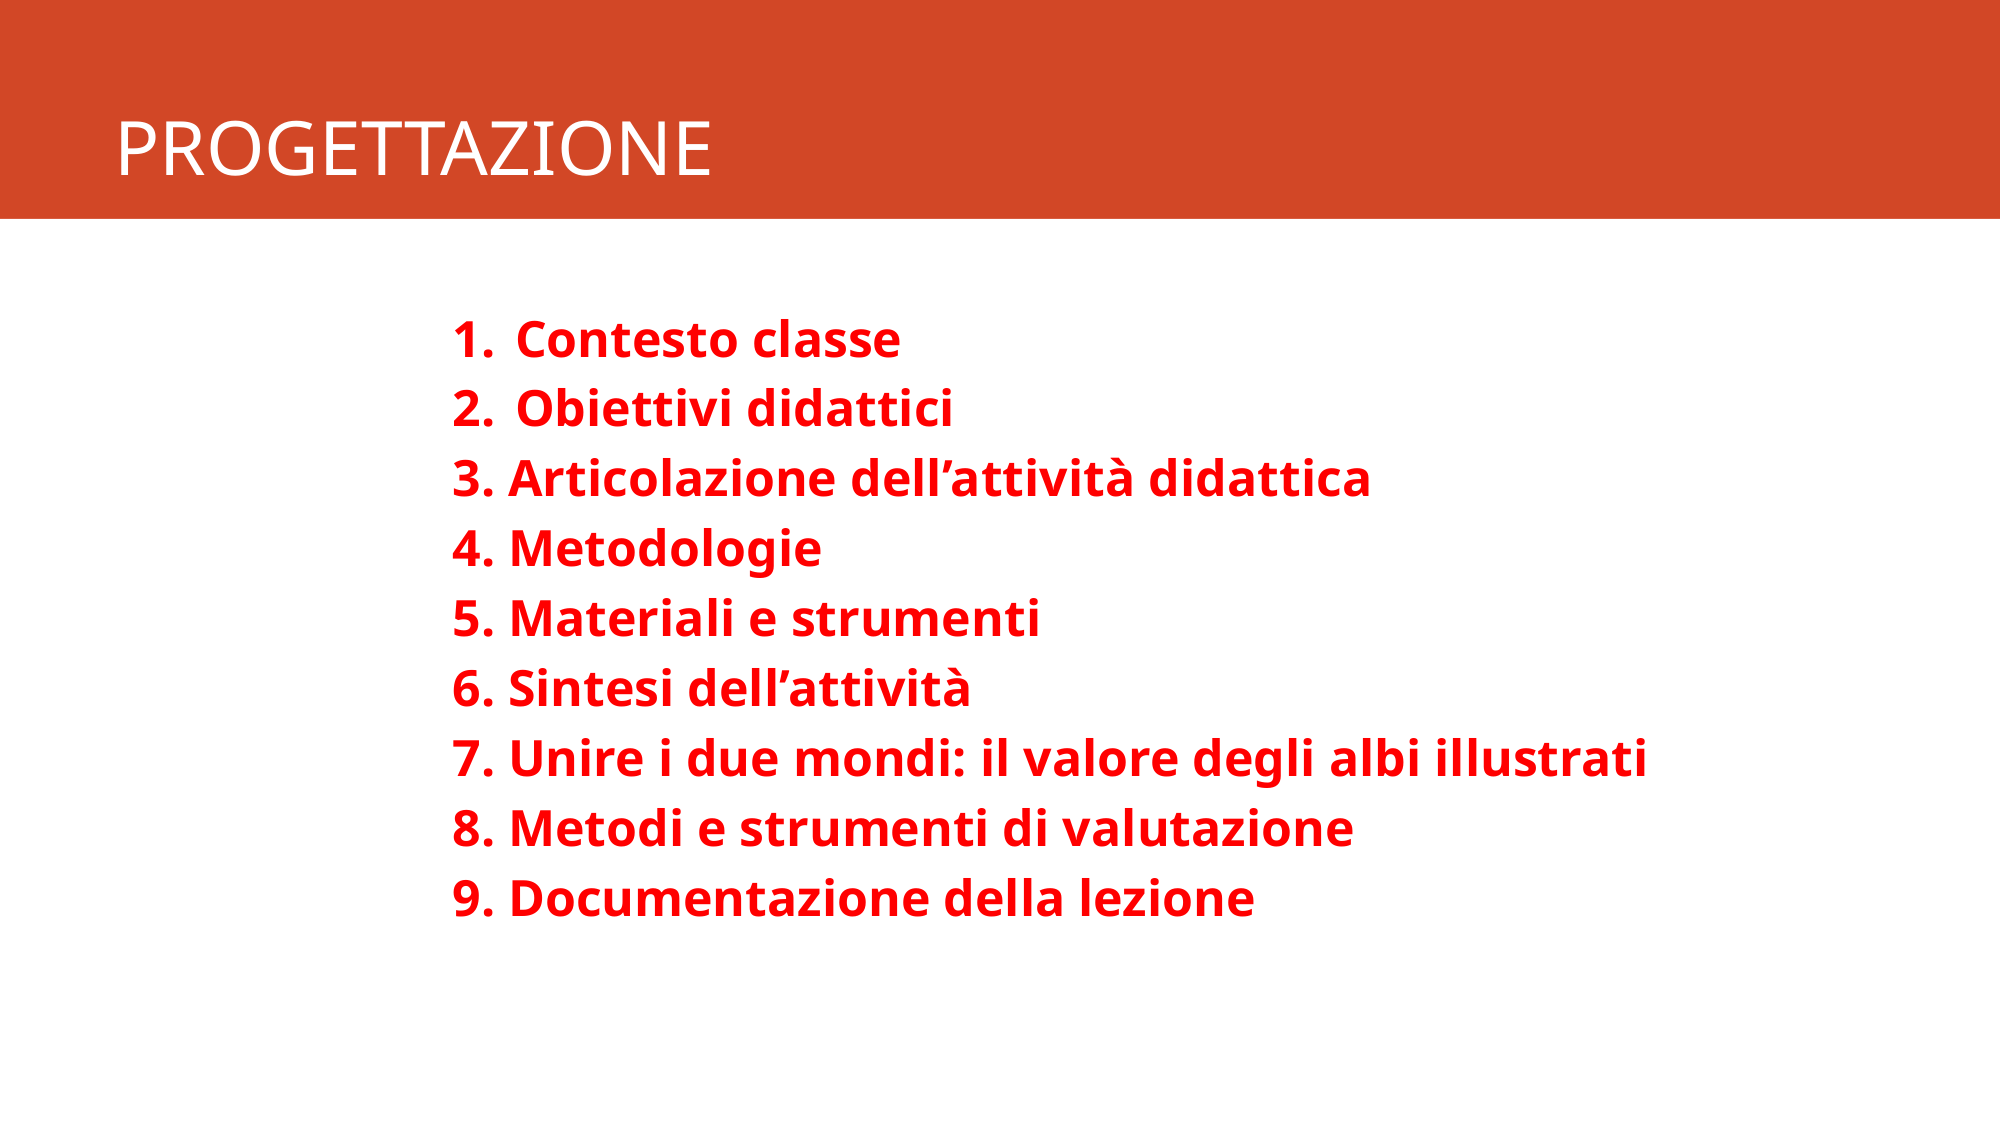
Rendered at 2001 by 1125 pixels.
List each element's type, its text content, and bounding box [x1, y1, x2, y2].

title PROGETTAZIONE [99, 0, 1863, 199]
list Contesto classe Obiettivi didattici 3. Articolazione dell’attività didattica 4. Metodologie 5. Materiali e strumenti 6. Sintesi dell’attività 7. Unire i due mondi: il valore degli albi illustrati 8. Metodi e strumenti di valutazione 9. Documentazione della lezione [137, 299, 1837, 1014]
